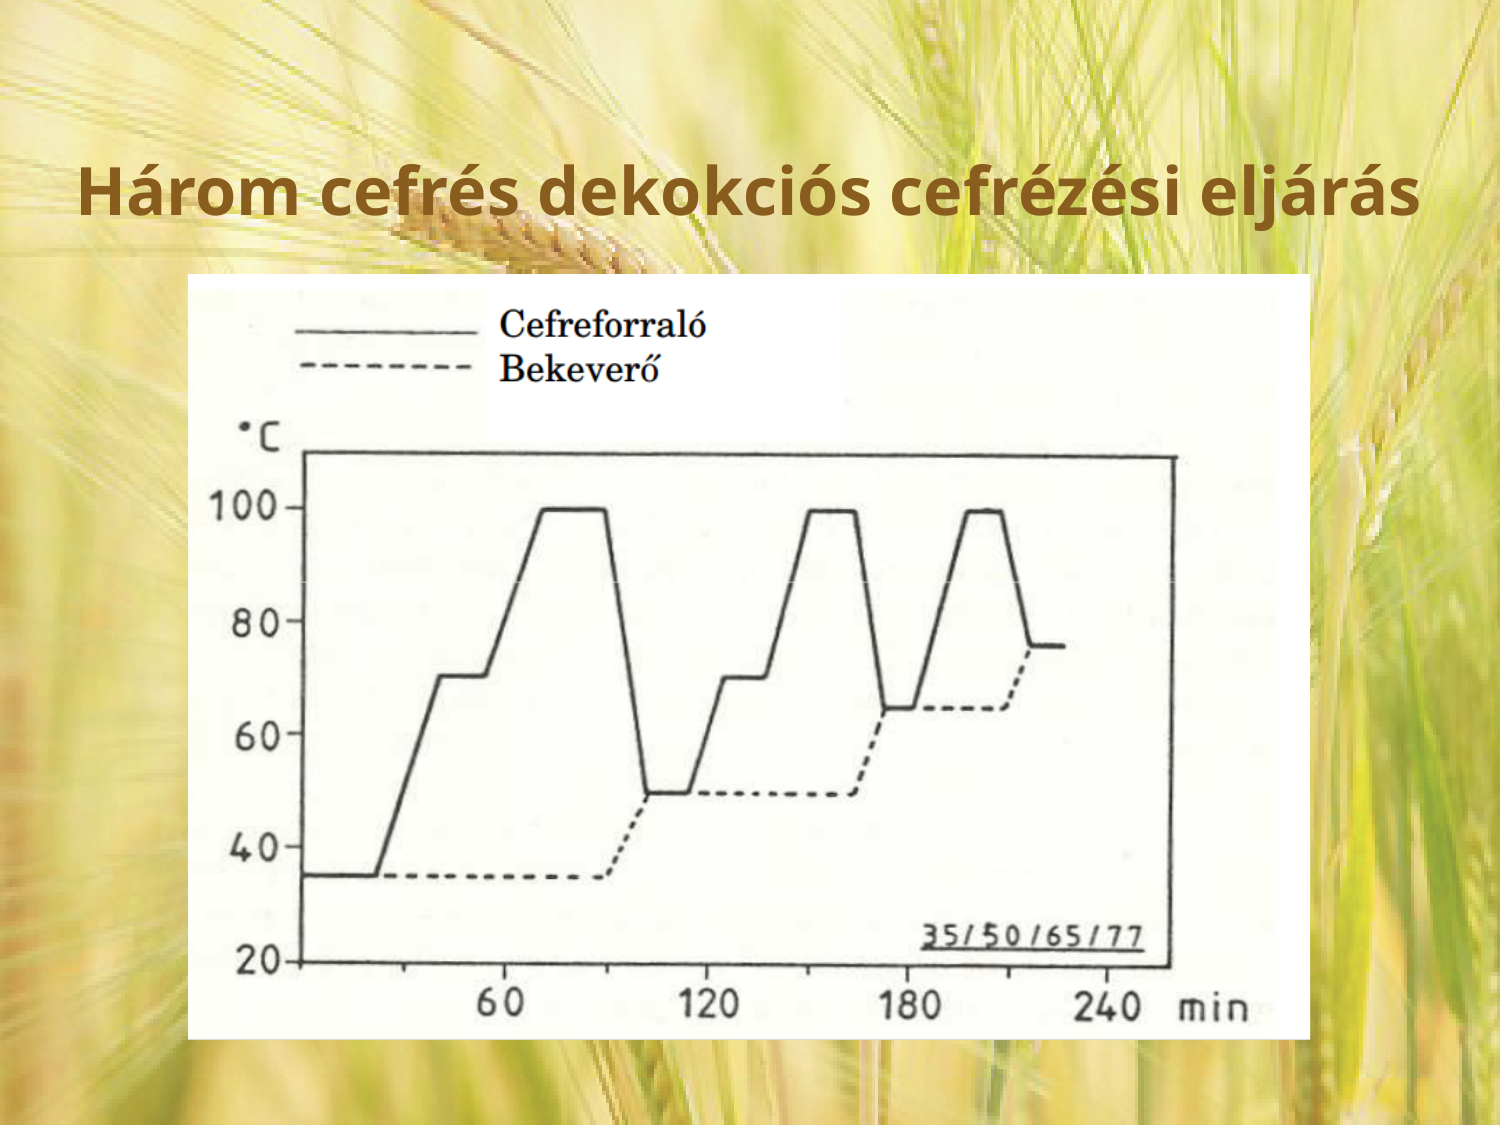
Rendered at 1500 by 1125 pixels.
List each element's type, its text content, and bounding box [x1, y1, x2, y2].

picture [187, 274, 1311, 1040]
title Három cefrés dekokciós cefrézési eljárás [56, 101, 1442, 275]
